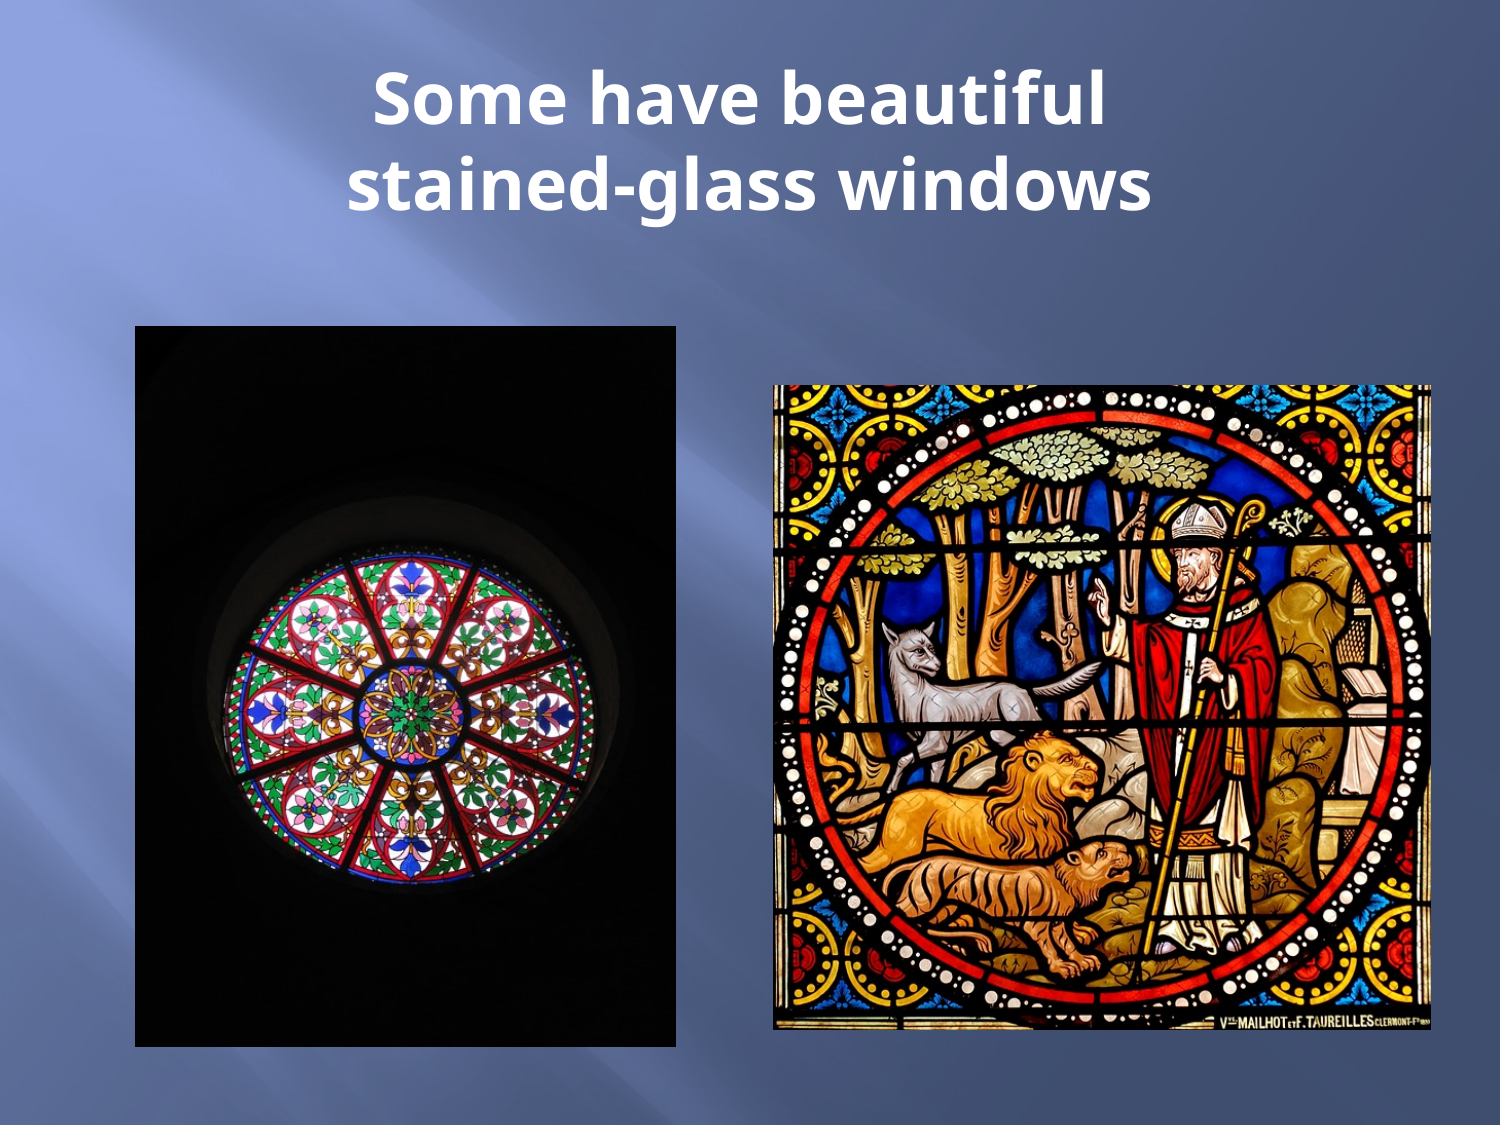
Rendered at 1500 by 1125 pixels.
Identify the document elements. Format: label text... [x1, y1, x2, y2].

title Some have beautiful stained-glass windows [75, 45, 1425, 233]
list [135, 326, 677, 1047]
picture [773, 385, 1431, 1030]
